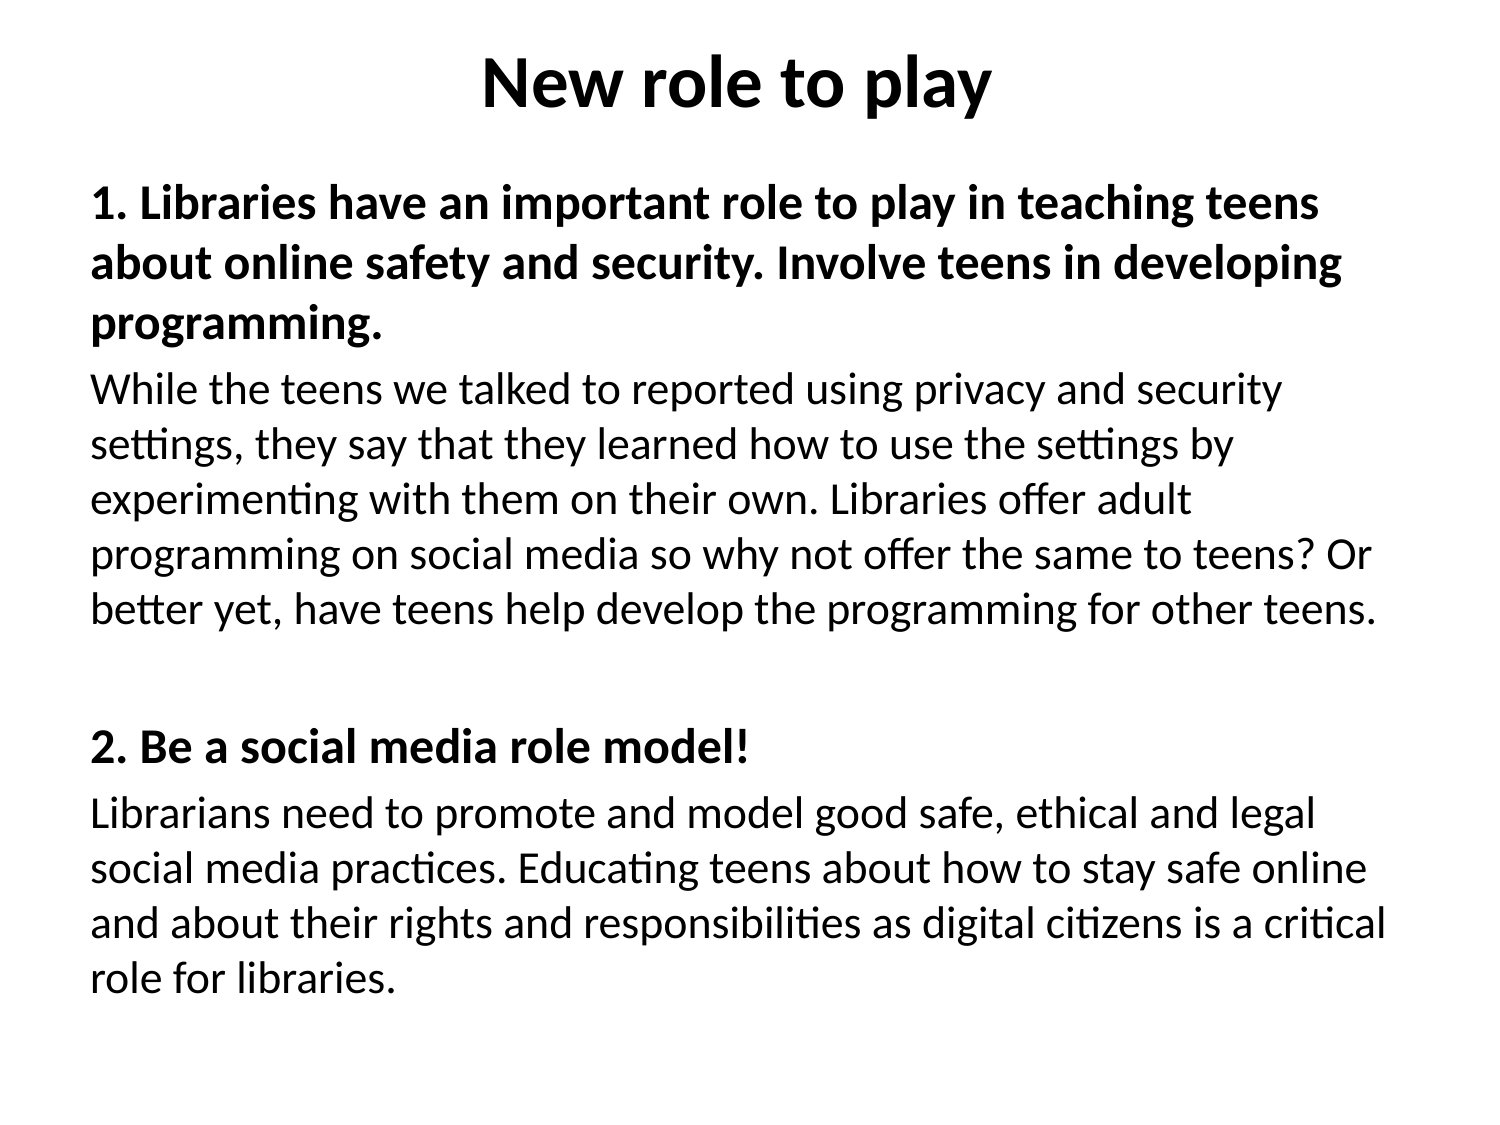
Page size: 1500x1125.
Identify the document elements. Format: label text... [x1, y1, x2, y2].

list Libraries have an important role to play in teaching teens about online safety and security. Involve teens in developing programming. While the teens we talked to reported using privacy and security settings, they say that they learned how to use the settings by experimenting with them on their own. Libraries offer adult programming on social media so why not offer the same to teens? Or better yet, have teens help develop the programming for other teens. 2. Be a social media role model! Librarians need to promote and model good safe, ethical and legal social media practices. Educating teens about how to stay safe online and about their rights and responsibilities as digital citizens is a critical role for libraries. [75, 162, 1425, 1050]
title New role to play [62, 4, 1413, 150]
